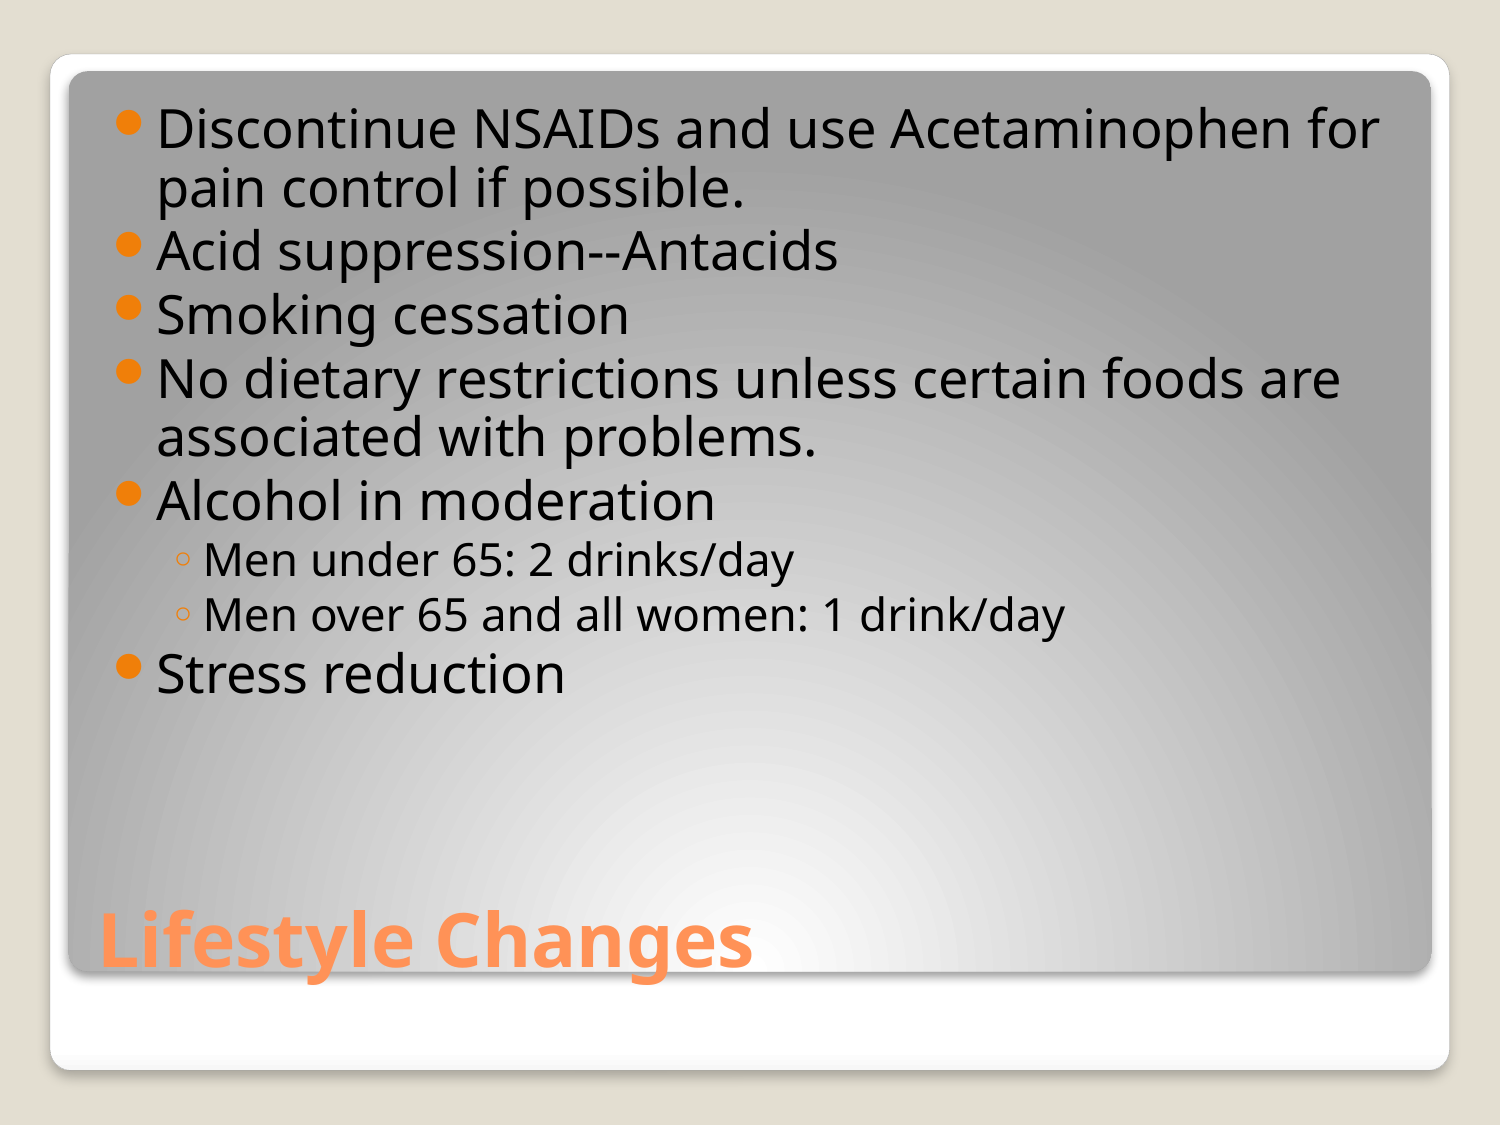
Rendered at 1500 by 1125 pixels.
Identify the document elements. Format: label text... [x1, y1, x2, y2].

list Discontinue NSAIDs and use Acetaminophen for pain control if possible. Acid suppression--Antacids Smoking cessation No dietary restrictions unless certain foods are associated with problems. Alcohol in moderation Men under 65: 2 drinks/day Men over 65 and all women: 1 drink/day Stress reduction [82, 86, 1425, 774]
title Lifestyle Changes [82, 817, 1425, 990]
